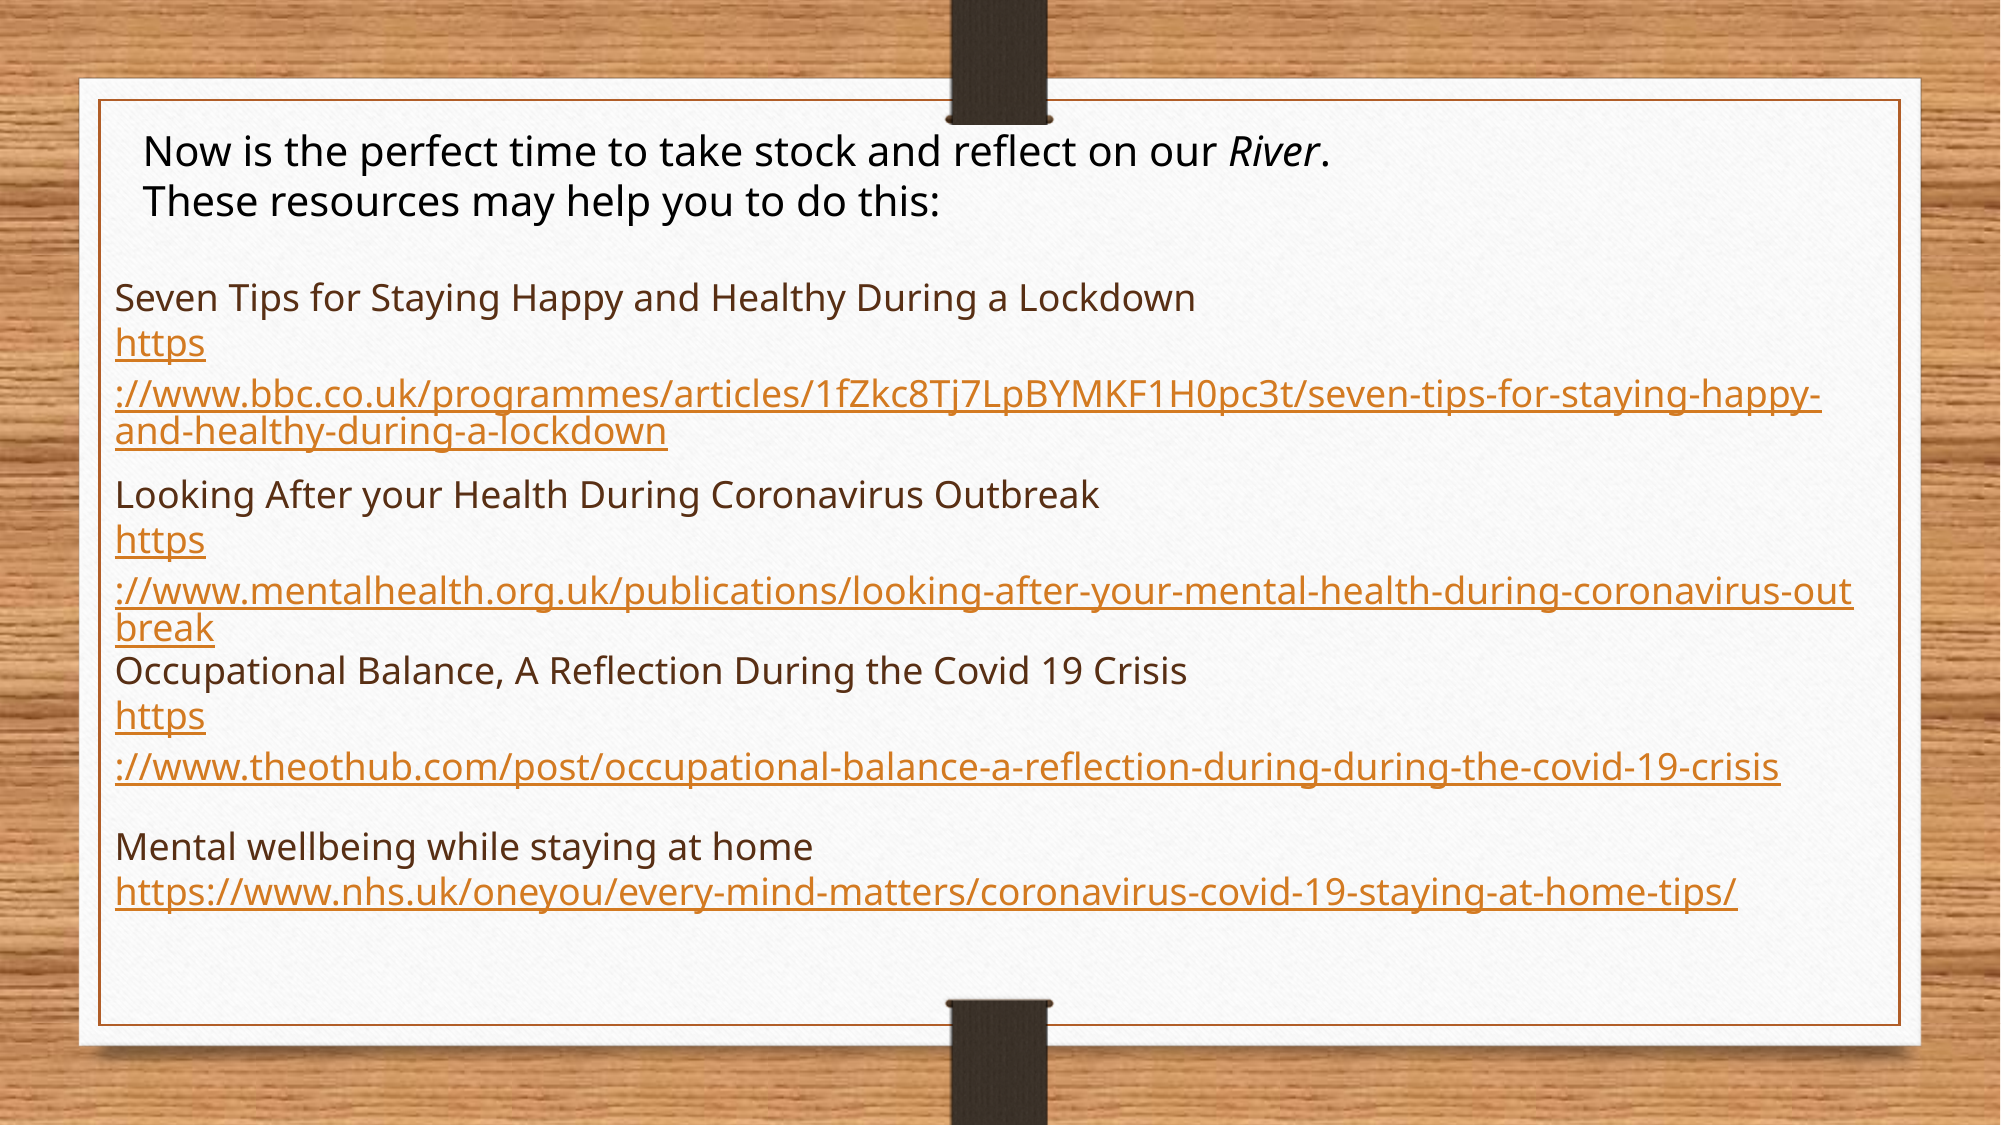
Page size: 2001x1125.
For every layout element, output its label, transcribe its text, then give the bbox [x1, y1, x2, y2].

text_box Looking After your Health During Coronavirus Outbreak https://www.mentalhealth.org.uk/publications/looking-after-your-mental-health-during-coronavirus-outbreak [99, 463, 1882, 626]
picture [101, 101, 948, 266]
picture [101, 0, 2001, 1125]
text_box Occupational Balance, A Reflection During the Covid 19 Crisis https://www.theothub.com/post/occupational-balance-a-reflection-during-during-the-covid-19-crisis [99, 639, 1862, 802]
text_box Now is the perfect time to take stock and reflect on our River. These resources may help you to do this: [127, 117, 1357, 283]
picture [0, 0, 948, 1125]
text_box Seven Tips for Staying Happy and Healthy During a Lockdown https://www.bbc.co.uk/programmes/articles/1fZkc8Tj7LpBYMKF1H0pc3t/seven-tips-for-staying-happy-and-healthy-during-a-lockdown [99, 266, 1853, 429]
text_box Mental wellbeing while staying at home https://www.nhs.uk/oneyou/every-mind-matters/coronavirus-covid-19-staying-at-home-tips/ [99, 815, 1853, 927]
